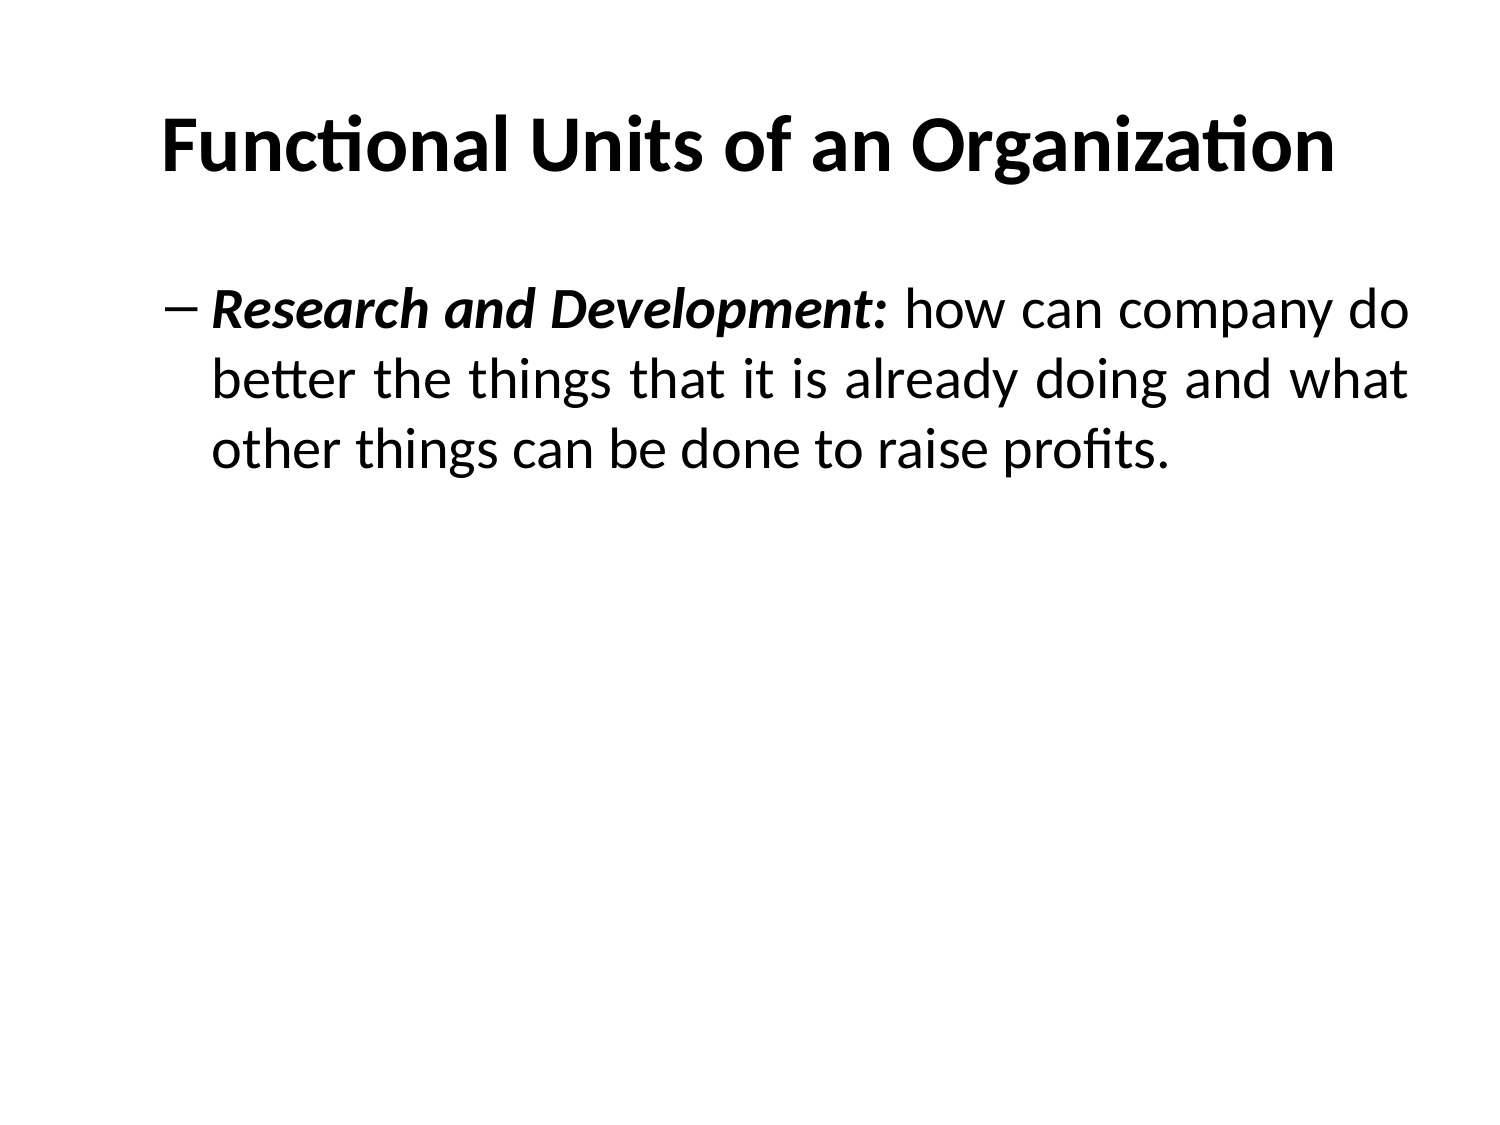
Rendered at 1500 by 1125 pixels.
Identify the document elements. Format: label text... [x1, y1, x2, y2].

title Functional Units of an Organization [75, 45, 1425, 233]
list Research and Development: how can company do better the things that it is already doing and what other things can be done to raise profits. [75, 262, 1425, 1005]
